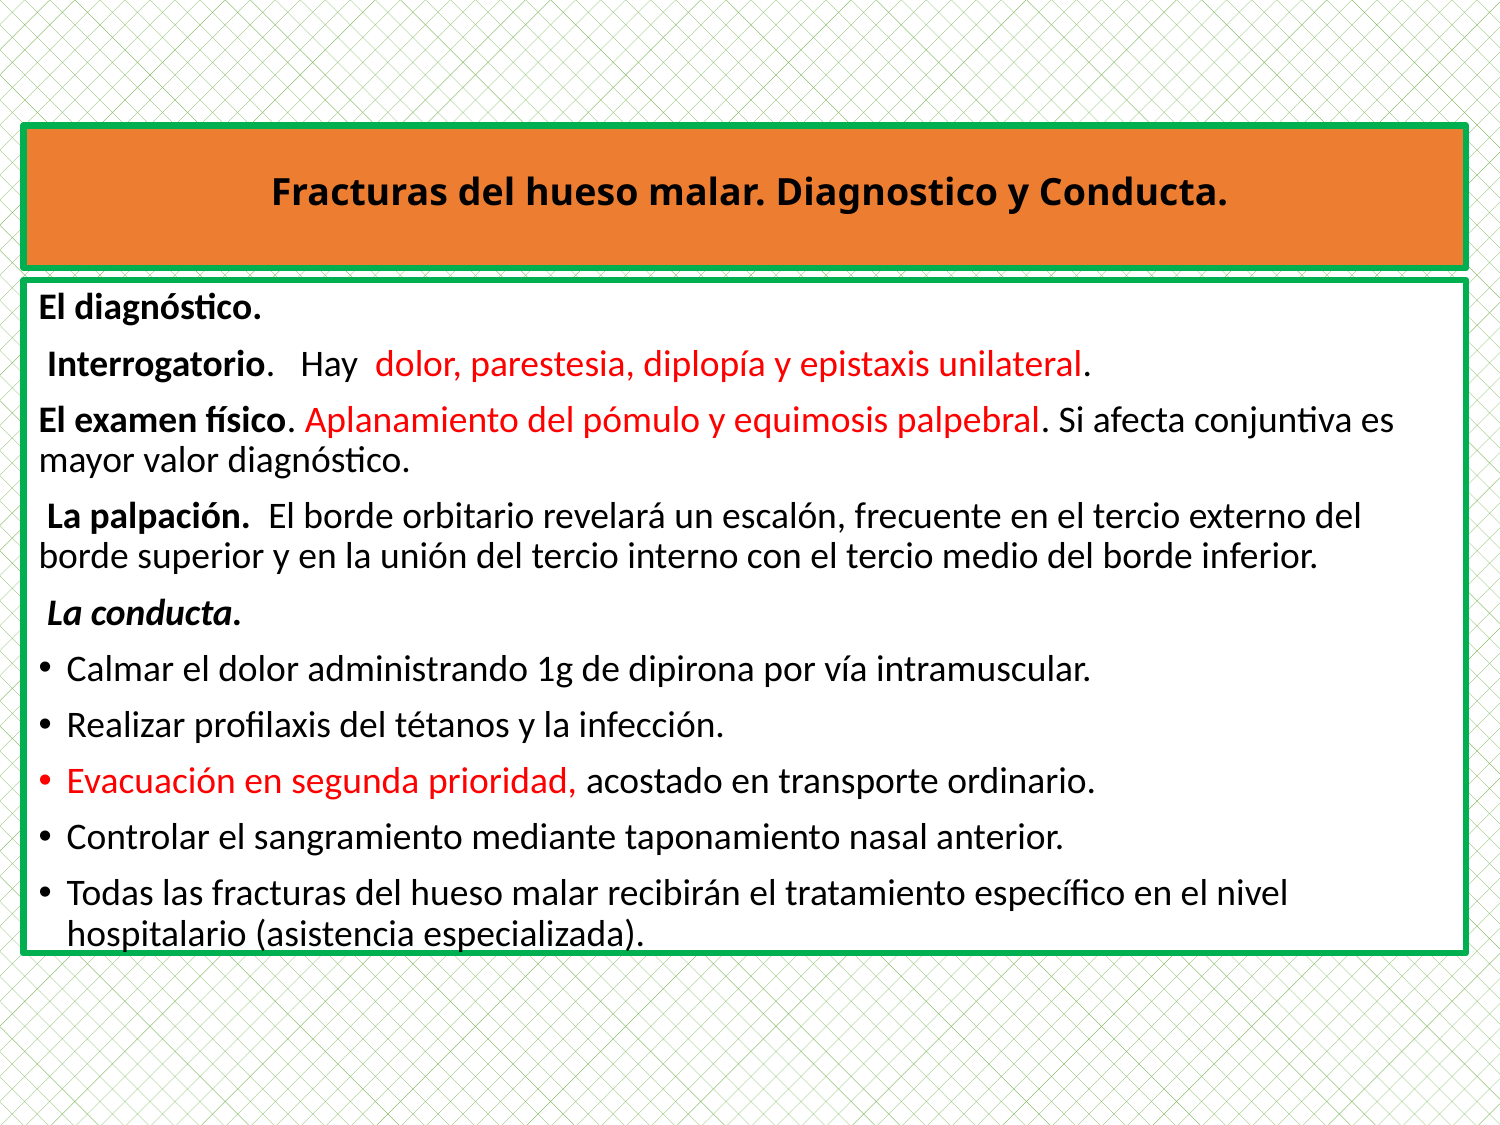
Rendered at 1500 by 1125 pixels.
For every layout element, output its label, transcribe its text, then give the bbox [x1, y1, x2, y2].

title Fracturas del hueso malar. Diagnostico y Conducta. [23, 125, 1466, 269]
list El diagnóstico. Interrogatorio. Hay dolor, parestesia, diplopía y epistaxis unilateral. El examen físico. Aplanamiento del pómulo y equimosis palpebral. Si afecta conjuntiva es mayor valor diagnóstico. La palpación. El borde orbitario revelará un escalón, frecuente en el tercio externo del borde superior y en la unión del tercio interno con el tercio medio del borde inferior. La conducta. Calmar el dolor administrando 1g de dipirona por vía intramuscular. Realizar profilaxis del tétanos y la infección. Evacuación en segunda prioridad, acostado en transporte ordinario. Controlar el sangramiento mediante taponamiento nasal anterior. Todas las fracturas del hueso malar recibirán el tratamiento específico en el nivel hospitalario (asistencia especializada). [23, 279, 1466, 954]
